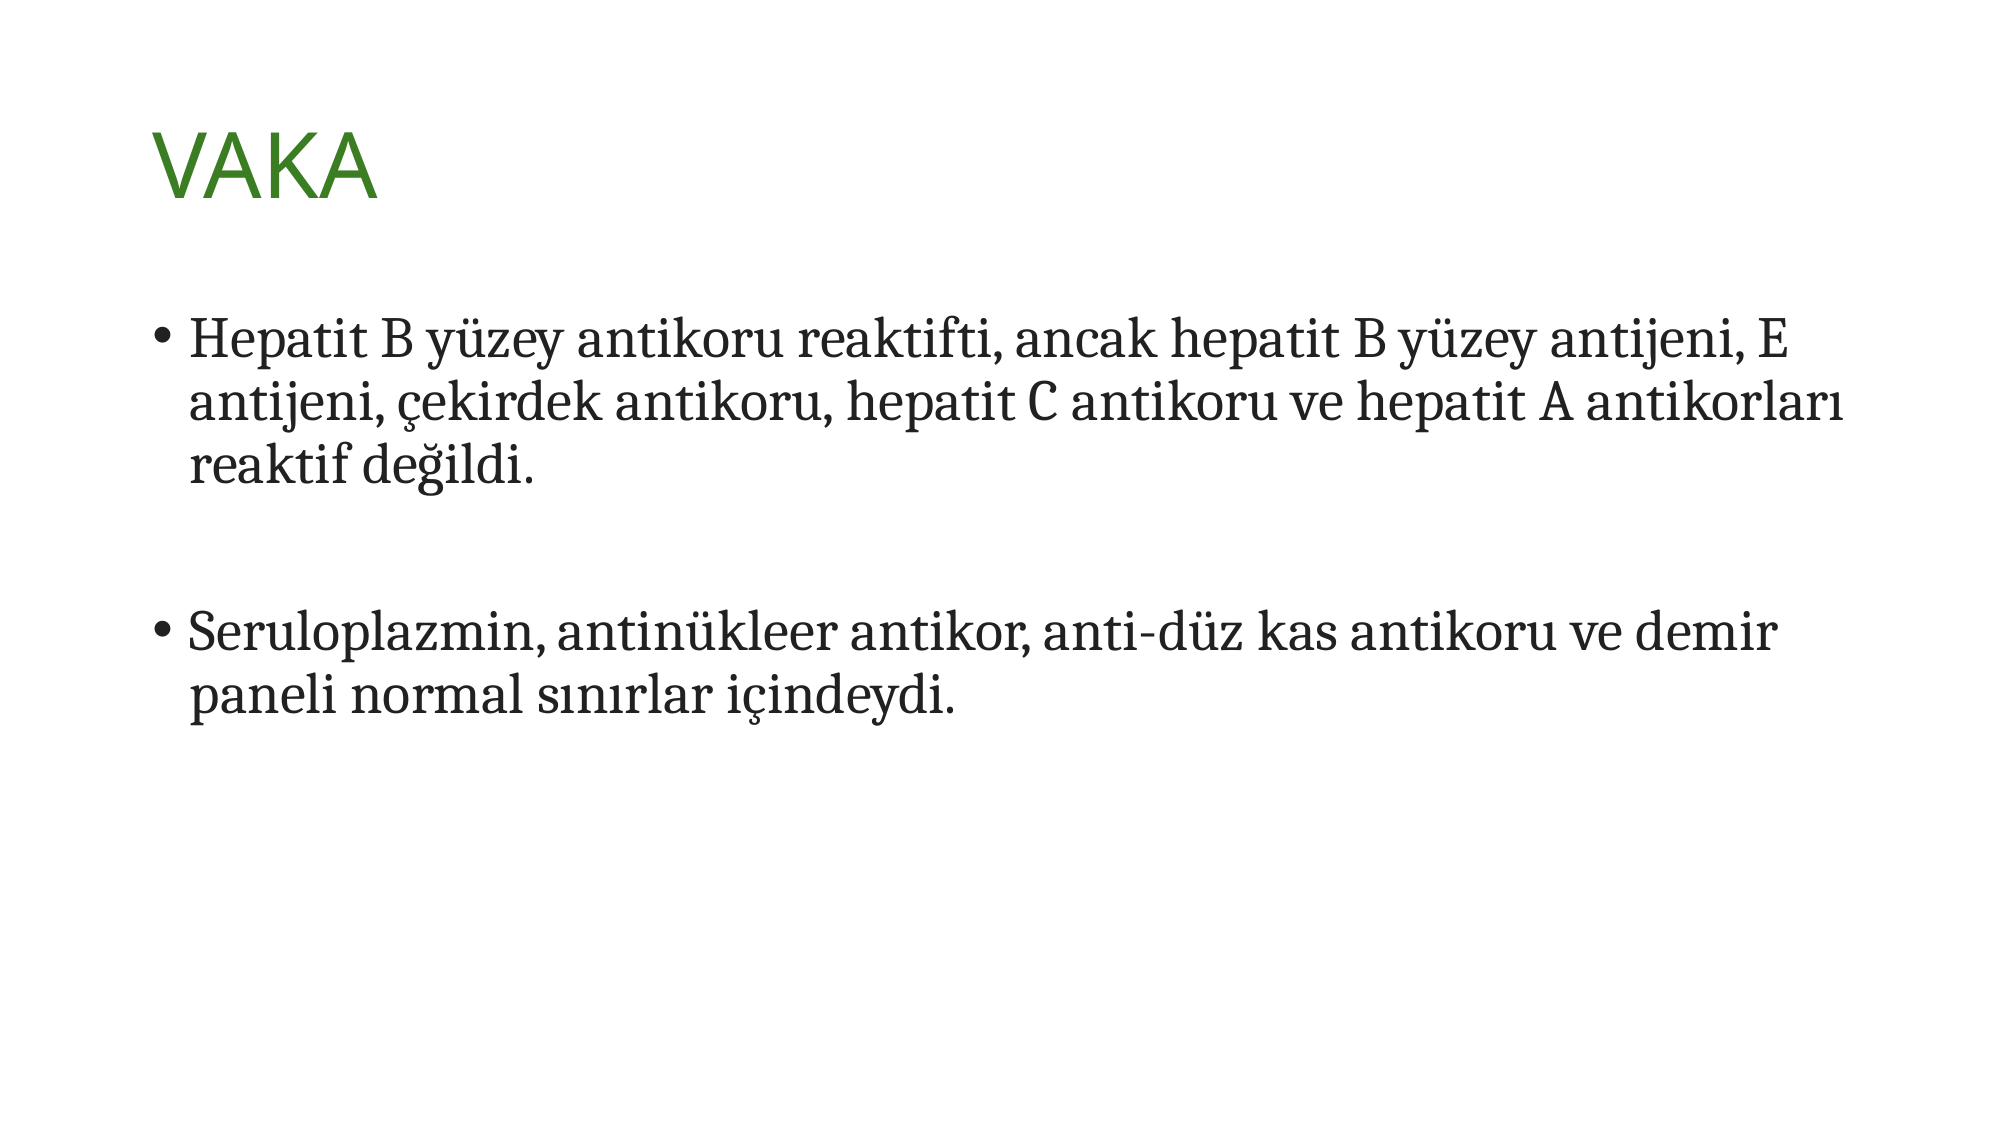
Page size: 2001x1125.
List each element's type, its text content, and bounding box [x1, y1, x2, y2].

title VAKA [137, 59, 1863, 278]
list Hepatit B yüzey antikoru reaktifti, ancak hepatit B yüzey antijeni, E antijeni, çekirdek antikoru, hepatit C antikoru ve hepatit A antikorları reaktif değildi. Seruloplazmin, antinükleer antikor, anti-düz kas antikoru ve demir paneli normal sınırlar içindeydi. [137, 299, 1863, 1014]
